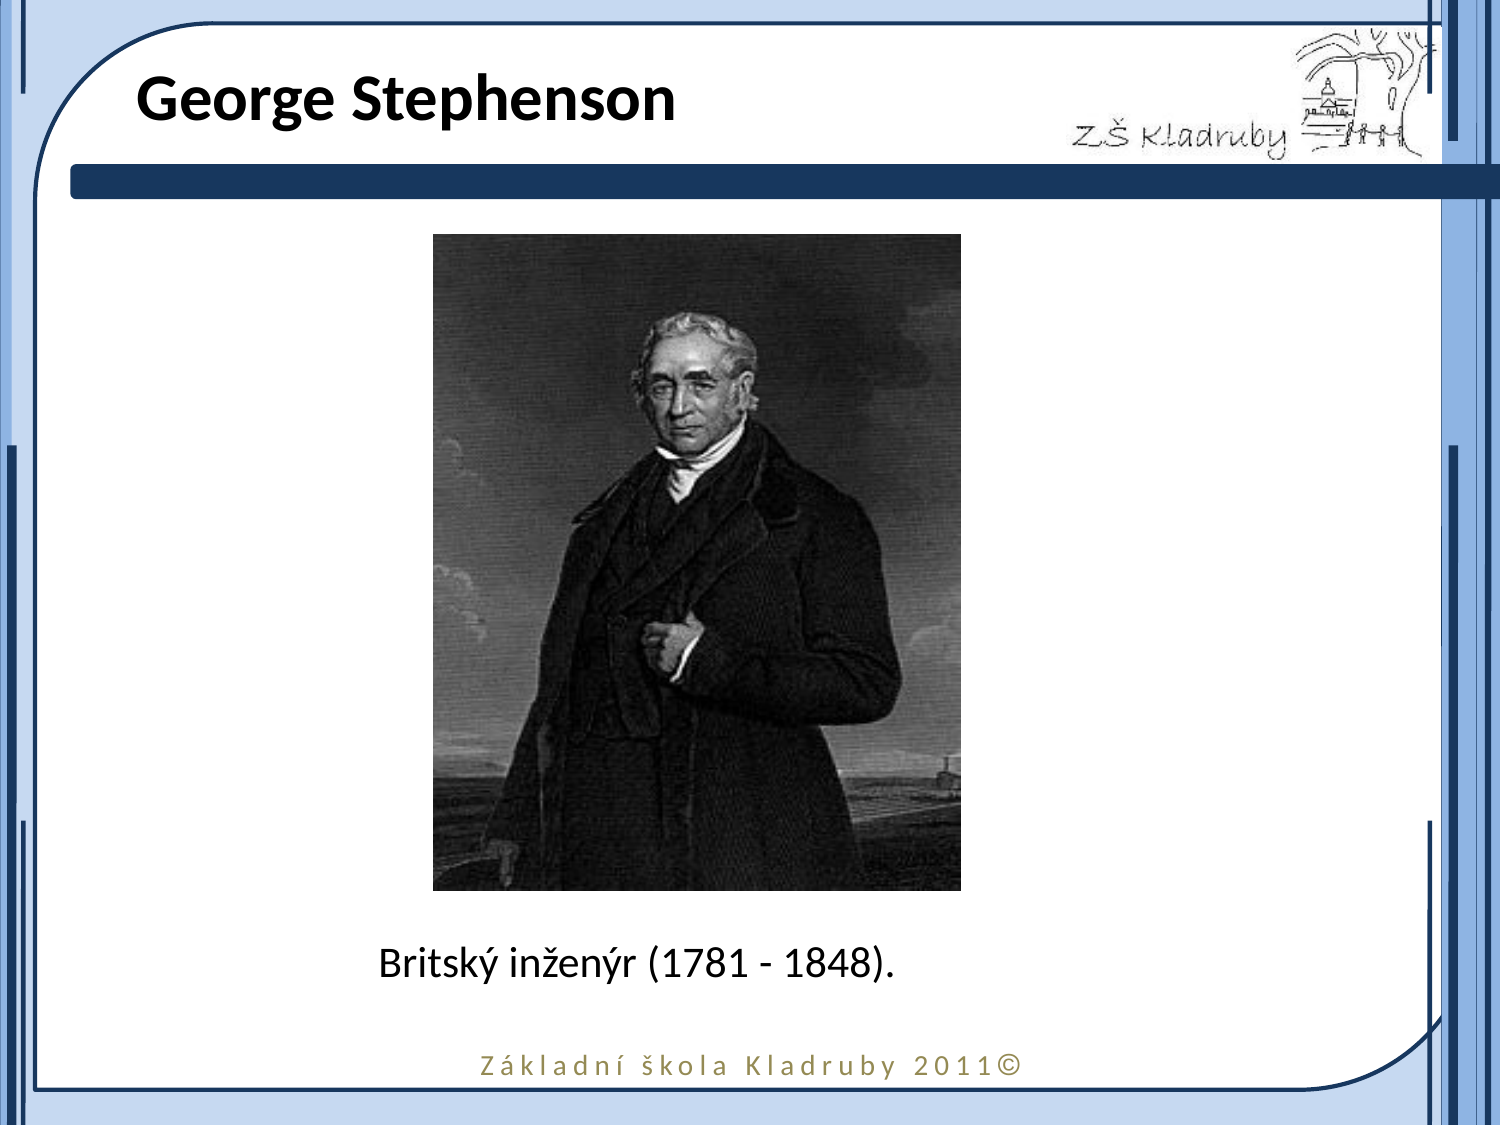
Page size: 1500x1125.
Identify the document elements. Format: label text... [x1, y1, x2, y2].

title George Stephenson [121, 35, 1067, 153]
list Britský inženýr (1781 - 1848). [363, 925, 1383, 994]
picture [1066, 27, 1442, 164]
picture [433, 234, 962, 891]
